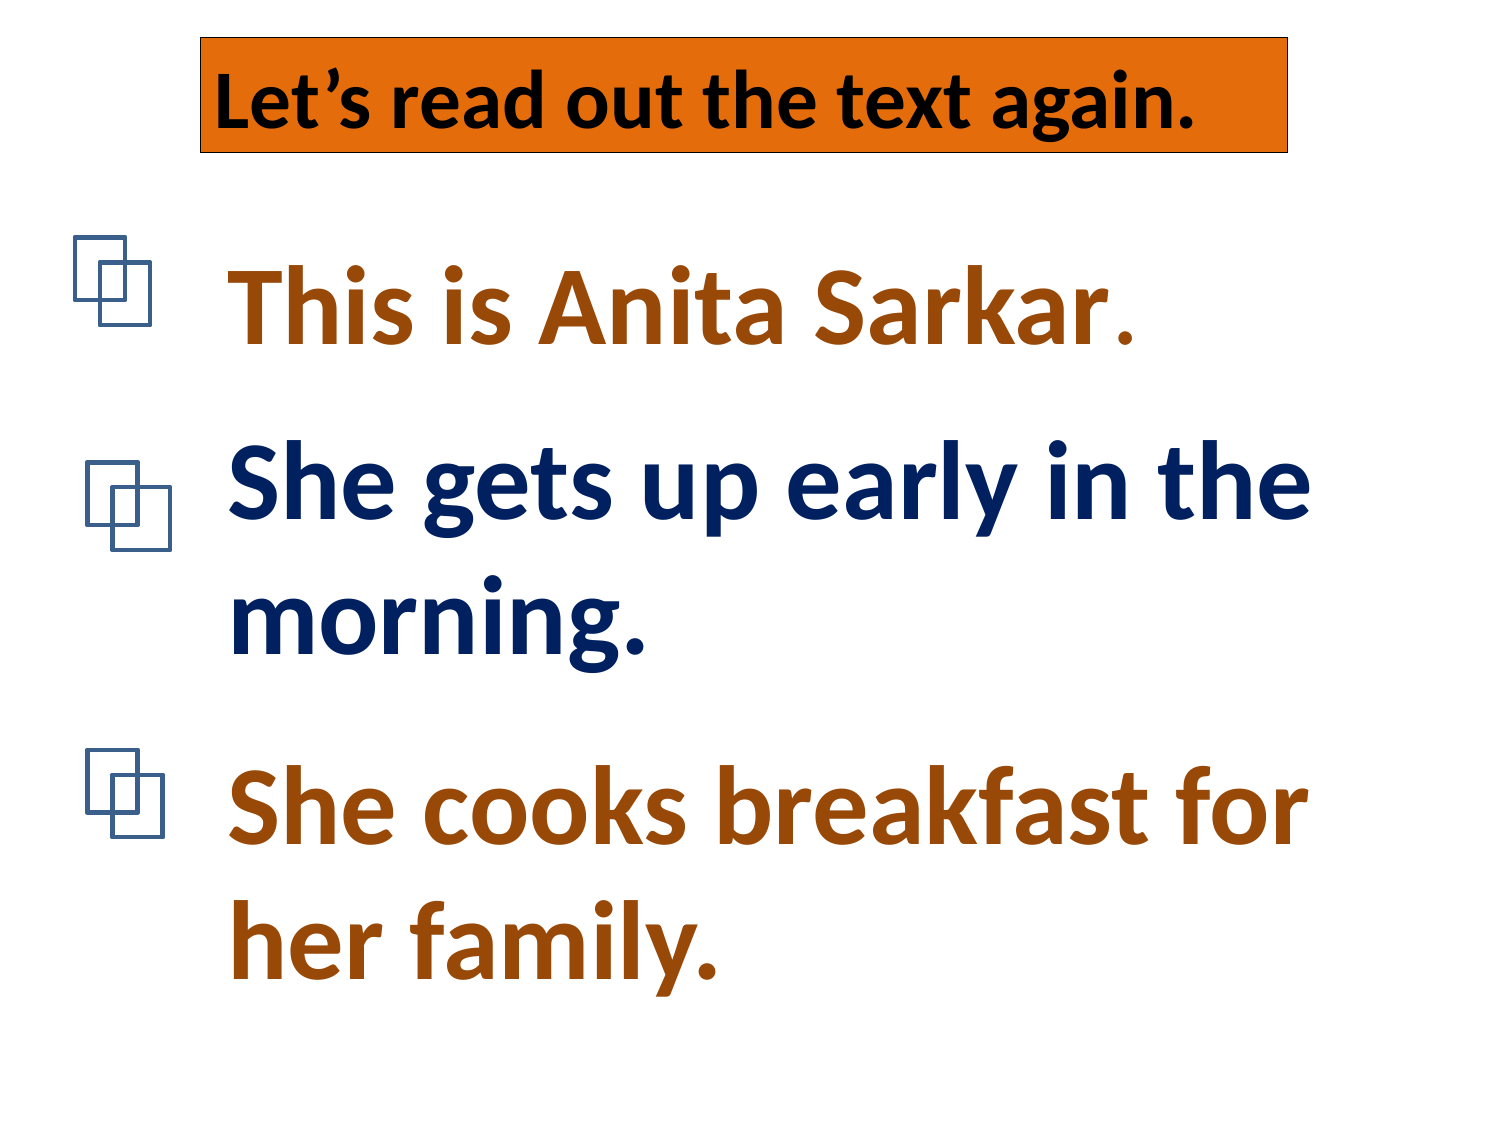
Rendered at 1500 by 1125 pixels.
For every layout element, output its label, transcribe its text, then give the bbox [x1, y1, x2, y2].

text_box She gets up early in the morning. [212, 399, 1500, 685]
text_box Let’s read out the text again. [200, 37, 1288, 153]
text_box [74, 237, 151, 326]
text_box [87, 749, 163, 838]
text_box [87, 462, 171, 551]
text_box She cooks breakfast for her family. [212, 724, 1438, 1010]
text_box This is Anita Sarkar. [212, 224, 1338, 375]
